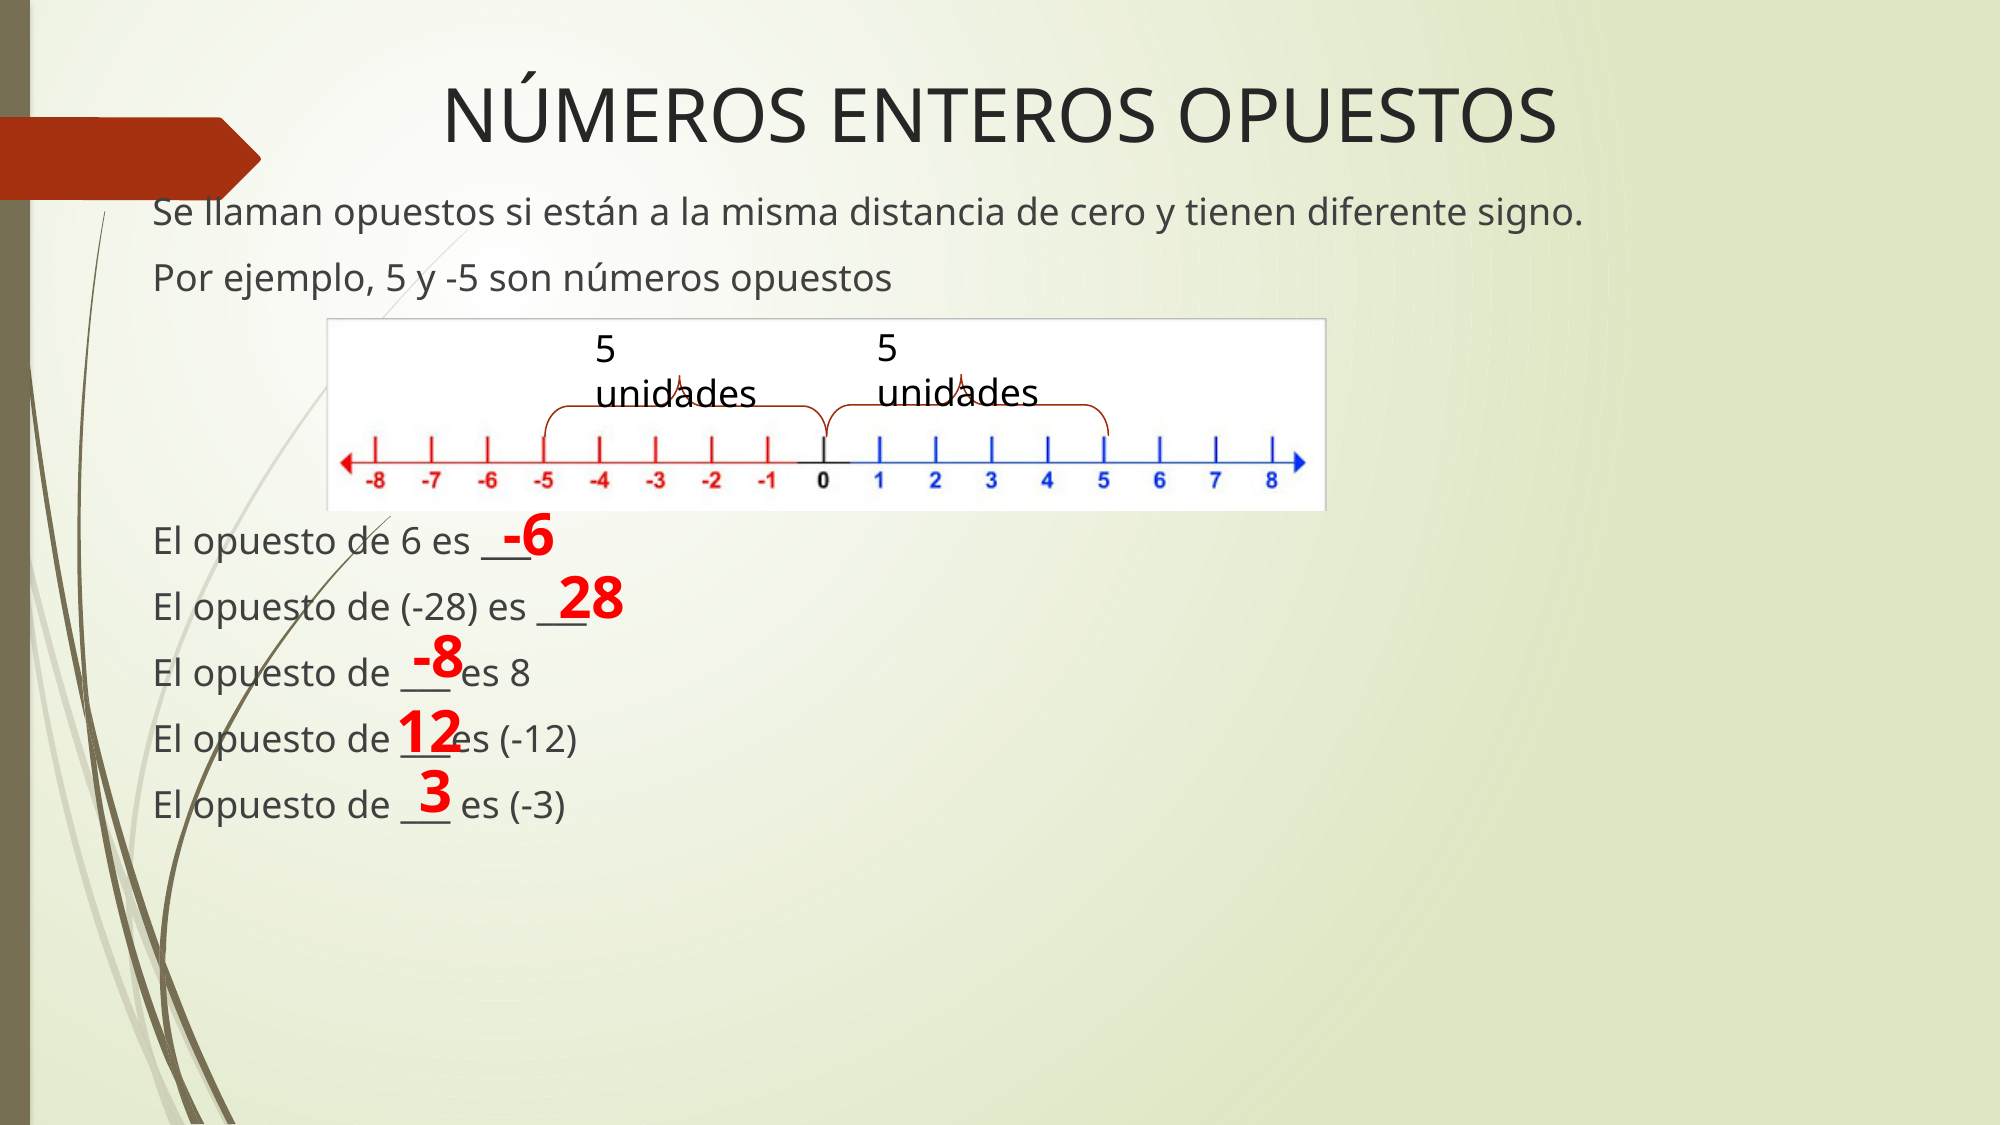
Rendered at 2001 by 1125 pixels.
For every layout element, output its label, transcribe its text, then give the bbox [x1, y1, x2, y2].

text_box 3 [403, 746, 494, 832]
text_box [326, 315, 1327, 511]
text_box 28 [543, 553, 665, 638]
title NÚMEROS ENTEROS OPUESTOS [137, 59, 1863, 180]
text_box -6 [488, 519, 578, 575]
list Se llaman opuestos si están a la misma distancia de cero y tienen diferente signo. Por ejemplo, 5 y -5 son números opuestos El opuesto de 6 es ___ El opuesto de (-28) es ___ El opuesto de ___ es 8 El opuesto de ___es (-12) El opuesto de ___ es (-3) [137, 180, 1927, 1096]
text_box 12 [381, 686, 494, 772]
text_box -8 [397, 612, 487, 686]
